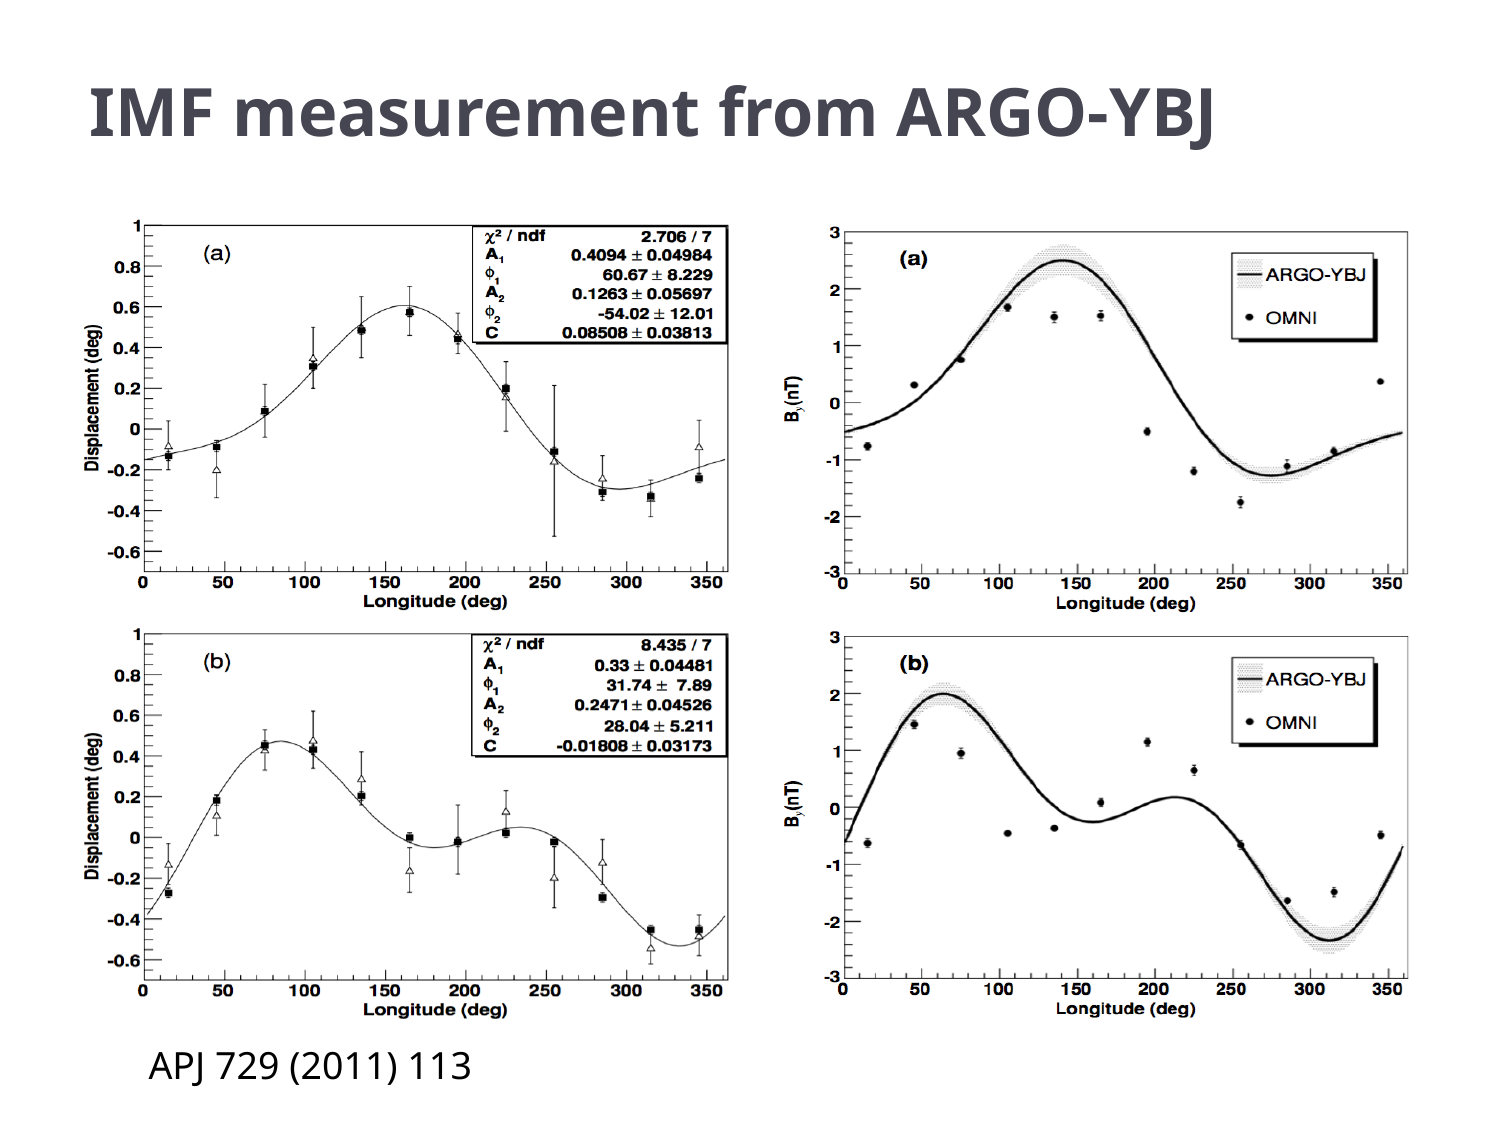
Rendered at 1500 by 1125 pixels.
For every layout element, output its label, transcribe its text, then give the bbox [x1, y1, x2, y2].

text_box APJ 729 (2011) 113 [123, 1036, 573, 1095]
picture [52, 207, 1448, 1024]
title IMF measurement from ARGO-YBJ [75, 7, 1425, 158]
